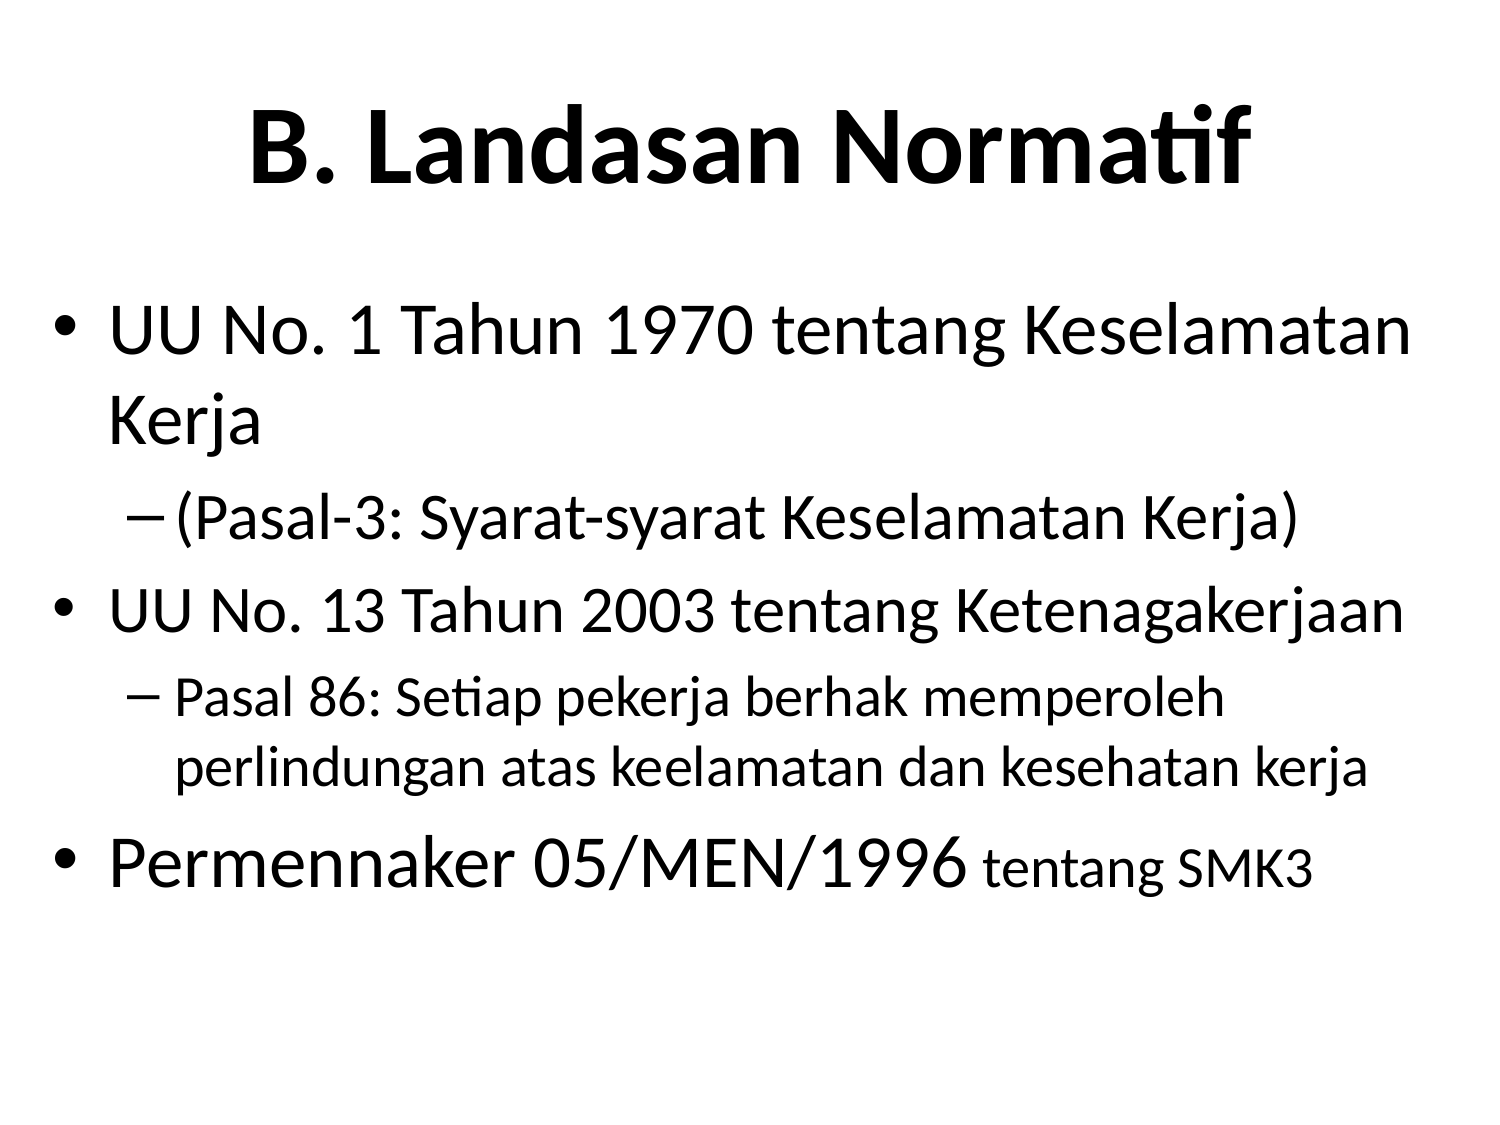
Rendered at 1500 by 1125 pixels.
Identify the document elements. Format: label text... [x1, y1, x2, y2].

title B. Landasan Normatif [75, 45, 1425, 233]
list UU No. 1 Tahun 1970 tentang Keselamatan Kerja (Pasal-3: Syarat-syarat Keselamatan Kerja) UU No. 13 Tahun 2003 tentang Ketenagakerjaan Pasal 86: Setiap pekerja berhak memperoleh perlindungan atas keelamatan dan kesehatan kerja Permennaker 05/MEN/1996 tentang SMK3 [37, 271, 1438, 947]
